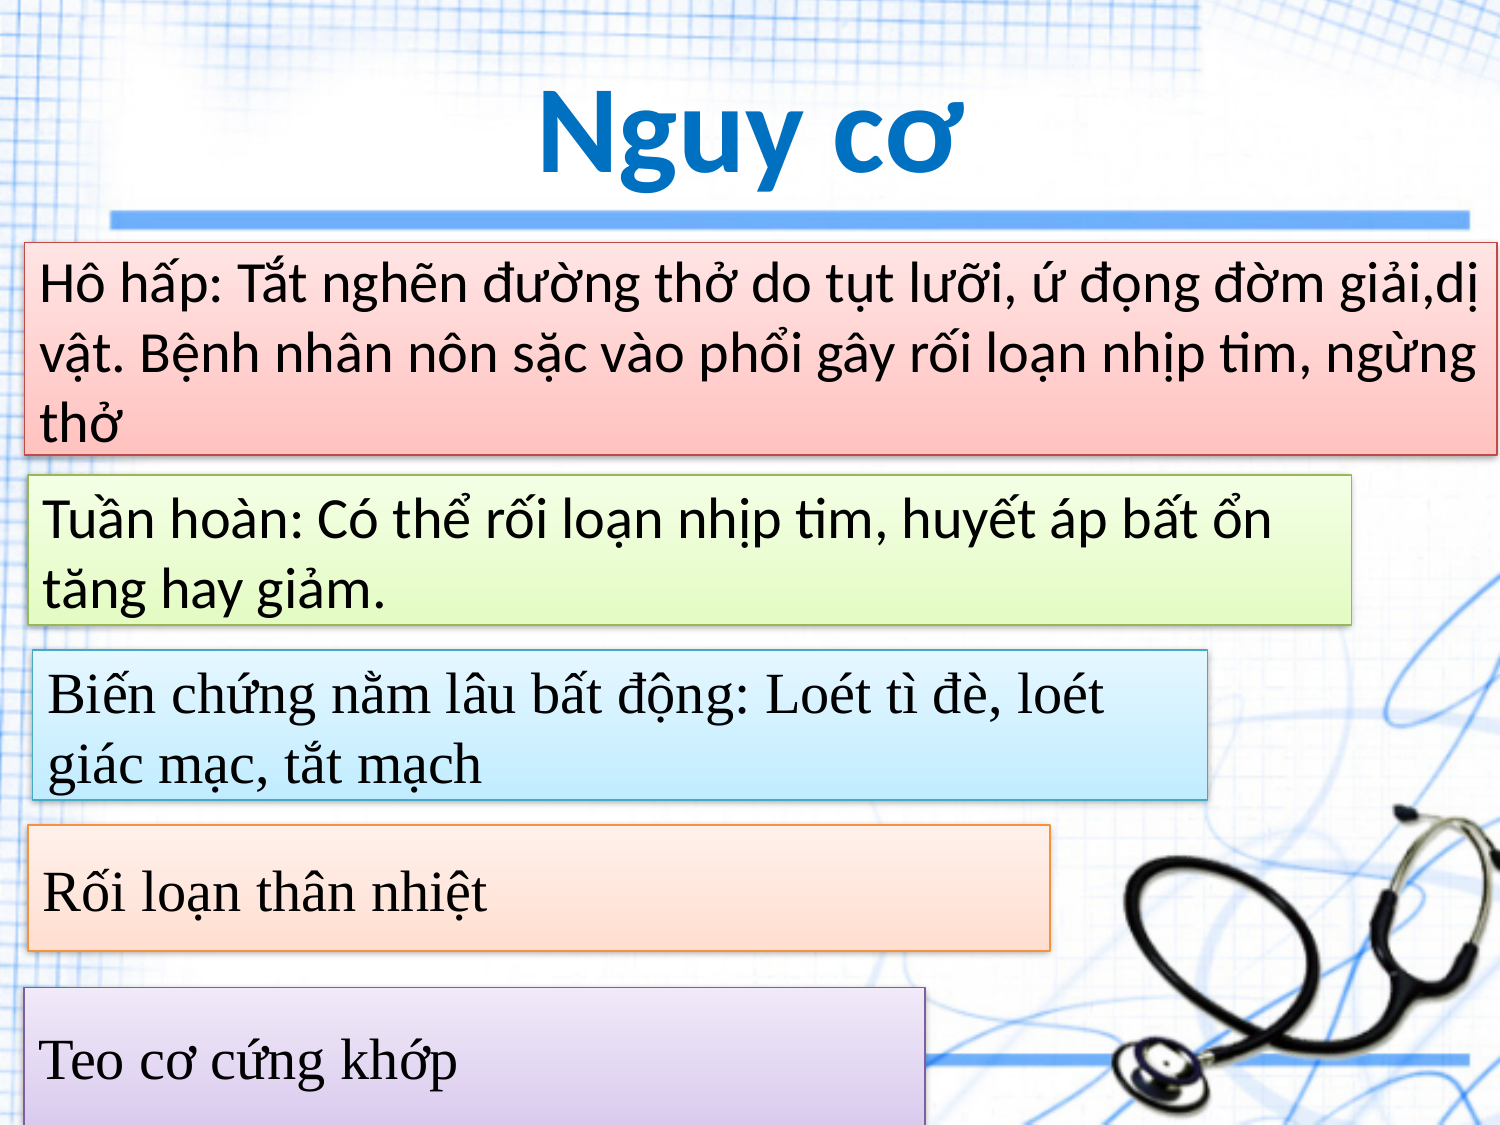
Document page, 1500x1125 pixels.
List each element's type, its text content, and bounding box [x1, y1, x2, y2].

title Nguy cơ [75, 45, 1425, 200]
text_box Teo cơ cứng khớp [23, 987, 926, 1125]
text_box Rối loạn thân nhiệt [27, 824, 1051, 952]
text_box Tuần hoàn: Có thể rối loạn nhịp tim, huyết áp bất ổn tăng hay giảm. [27, 474, 1352, 626]
text_box Hô hấp: Tắt nghẽn đường thở do tụt lưỡi, ứ đọng đờm giải,dị vật. Bệnh nhân nôn sặc vào phổi gây rối loạn nhịp tim, ngừng thở [24, 242, 1498, 456]
text_box Biến chứng nằm lâu bất động: Loét tì đè, loét giác mạc, tắt mạch [32, 649, 1208, 801]
picture [0, 0, 1500, 1125]
